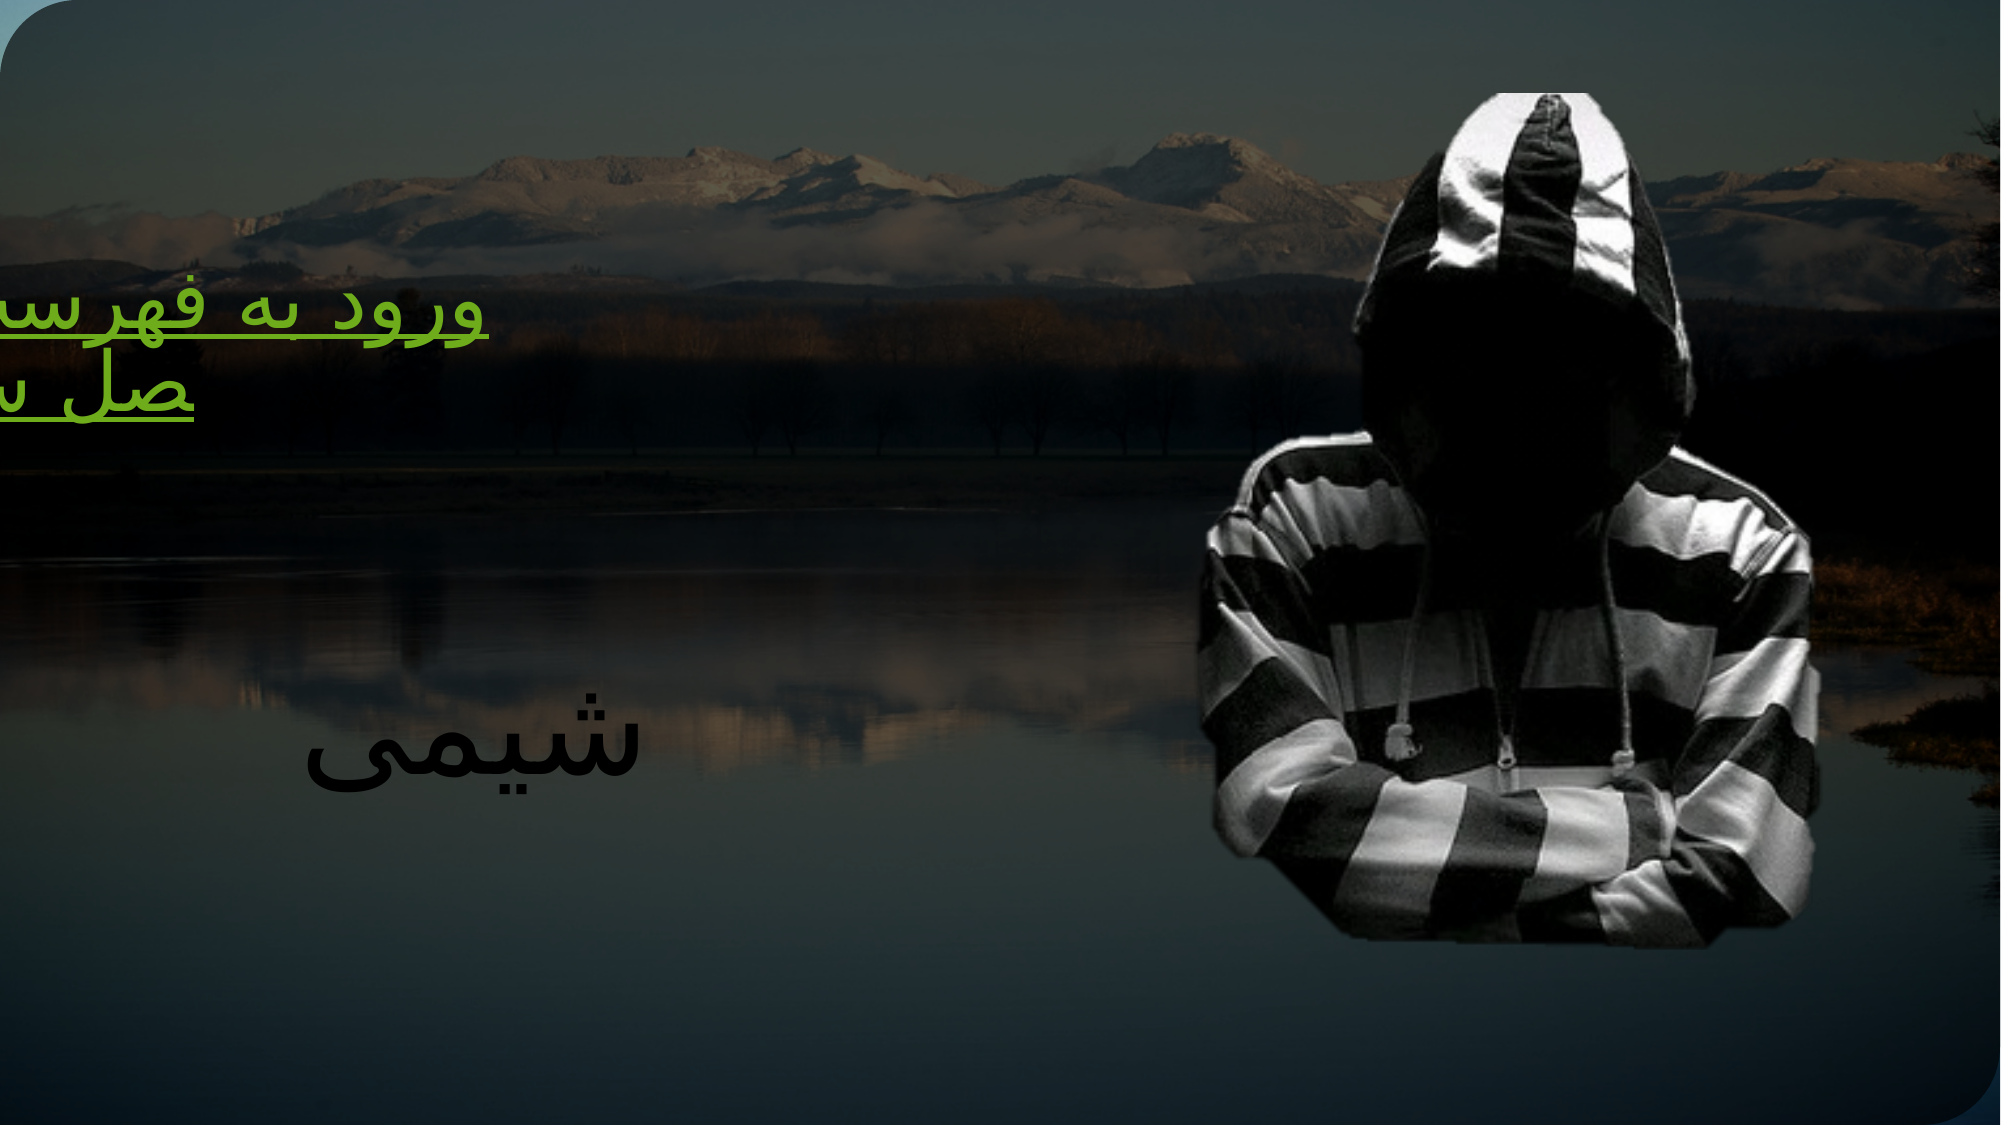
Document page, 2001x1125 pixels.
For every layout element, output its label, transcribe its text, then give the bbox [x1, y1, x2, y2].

list ورود به فهرست فصل سوم [105, 109, 845, 482]
text_box [193, 675, 1812, 1054]
list شیمی [105, 630, 845, 1003]
picture [0, 0, 2001, 1125]
